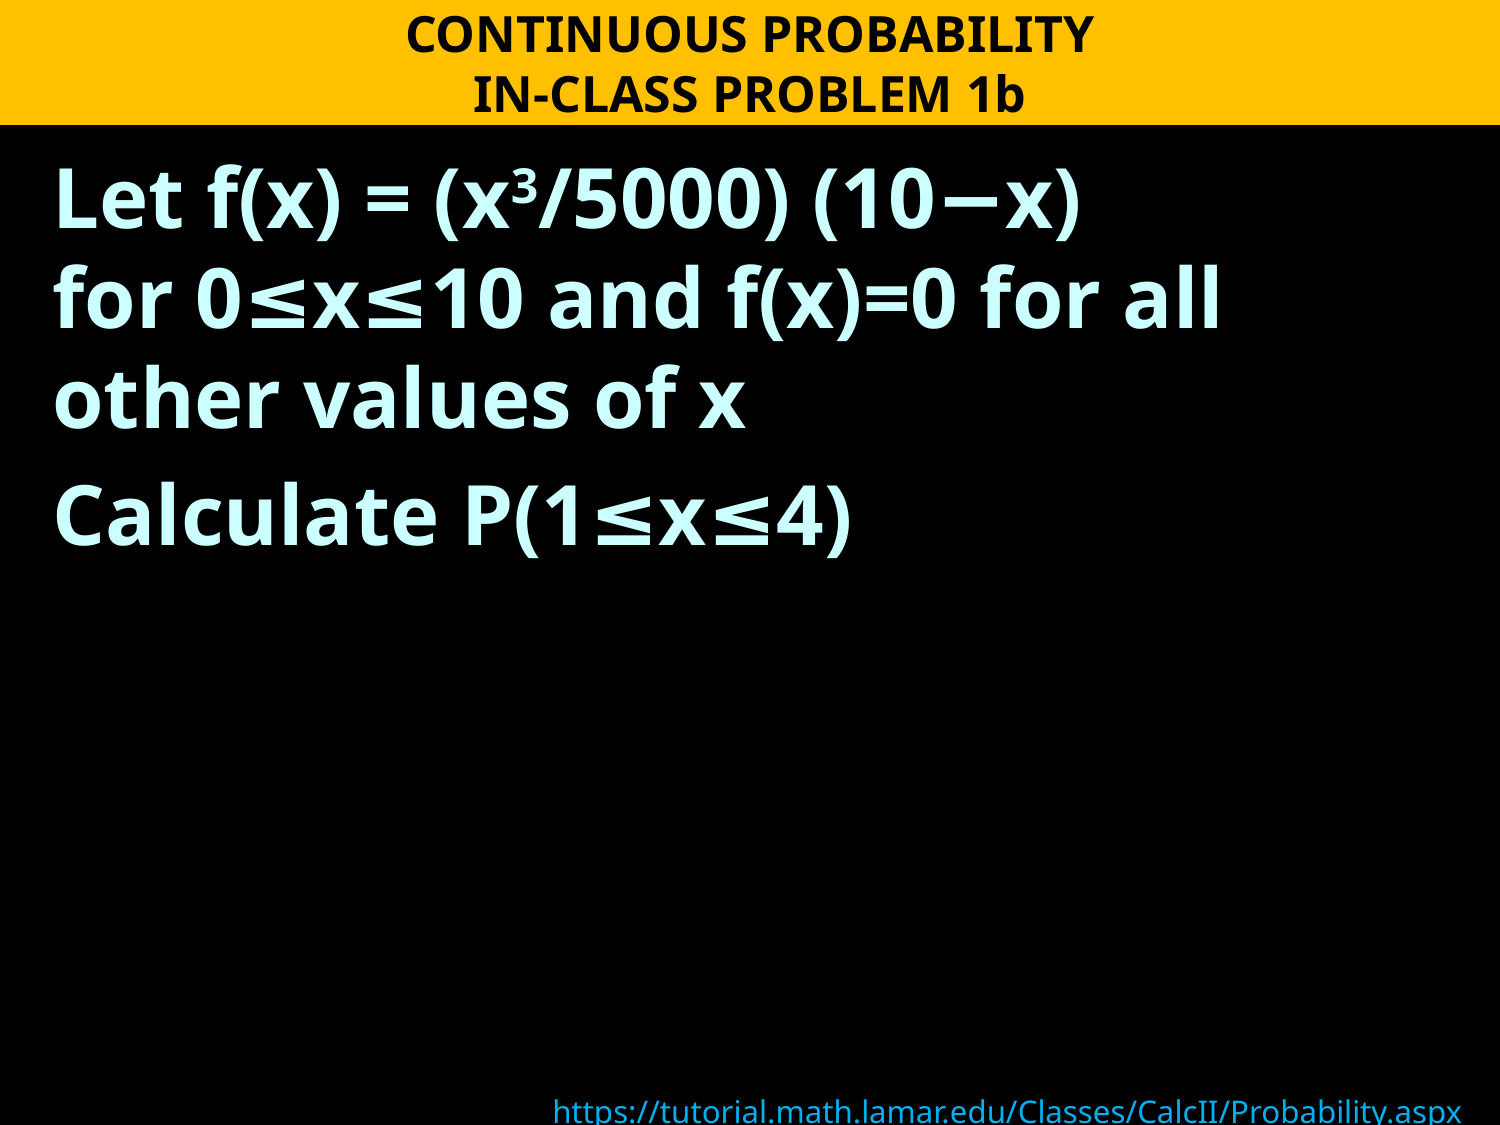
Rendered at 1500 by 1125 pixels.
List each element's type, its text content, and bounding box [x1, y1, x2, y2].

text_box https://tutorial.math.lamar.edu/Classes/CalcII/Probability.aspx [537, 1084, 1500, 1125]
text_box CONTINUOUS PROBABILITY IN-CLASS PROBLEM 1b [0, 0, 1500, 125]
list Let f(x) = (x3/5000) (10−x) for 0≤x≤10 and f(x)=0 for all other values of x Calculate P(1≤x≤4) [37, 137, 1475, 1063]
